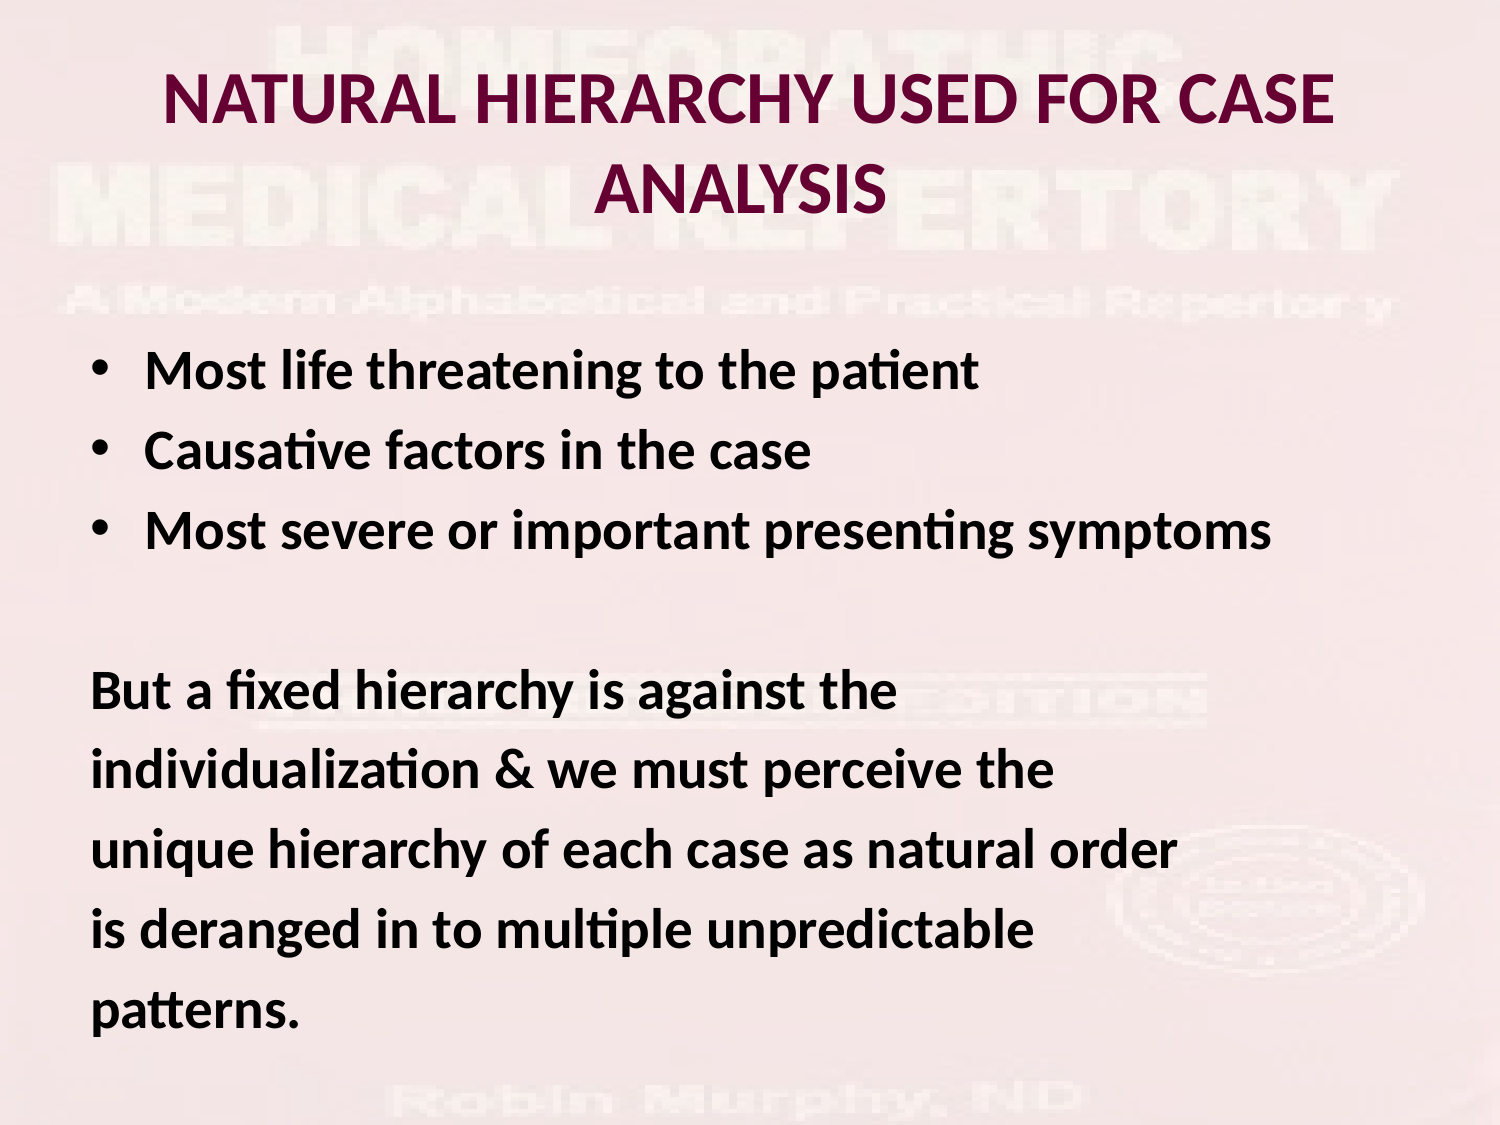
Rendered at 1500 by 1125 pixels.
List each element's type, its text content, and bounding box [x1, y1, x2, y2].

title NATURAL HIERARCHY USED FOR CASE ANALYSIS [75, 45, 1425, 233]
list Most life threatening to the patient Causative factors in the case Most severe or important presenting symptoms But a fixed hierarchy is against the individualization & we must perceive the unique hierarchy of each case as natural order is deranged in to multiple unpredictable patterns. [75, 324, 1425, 1050]
